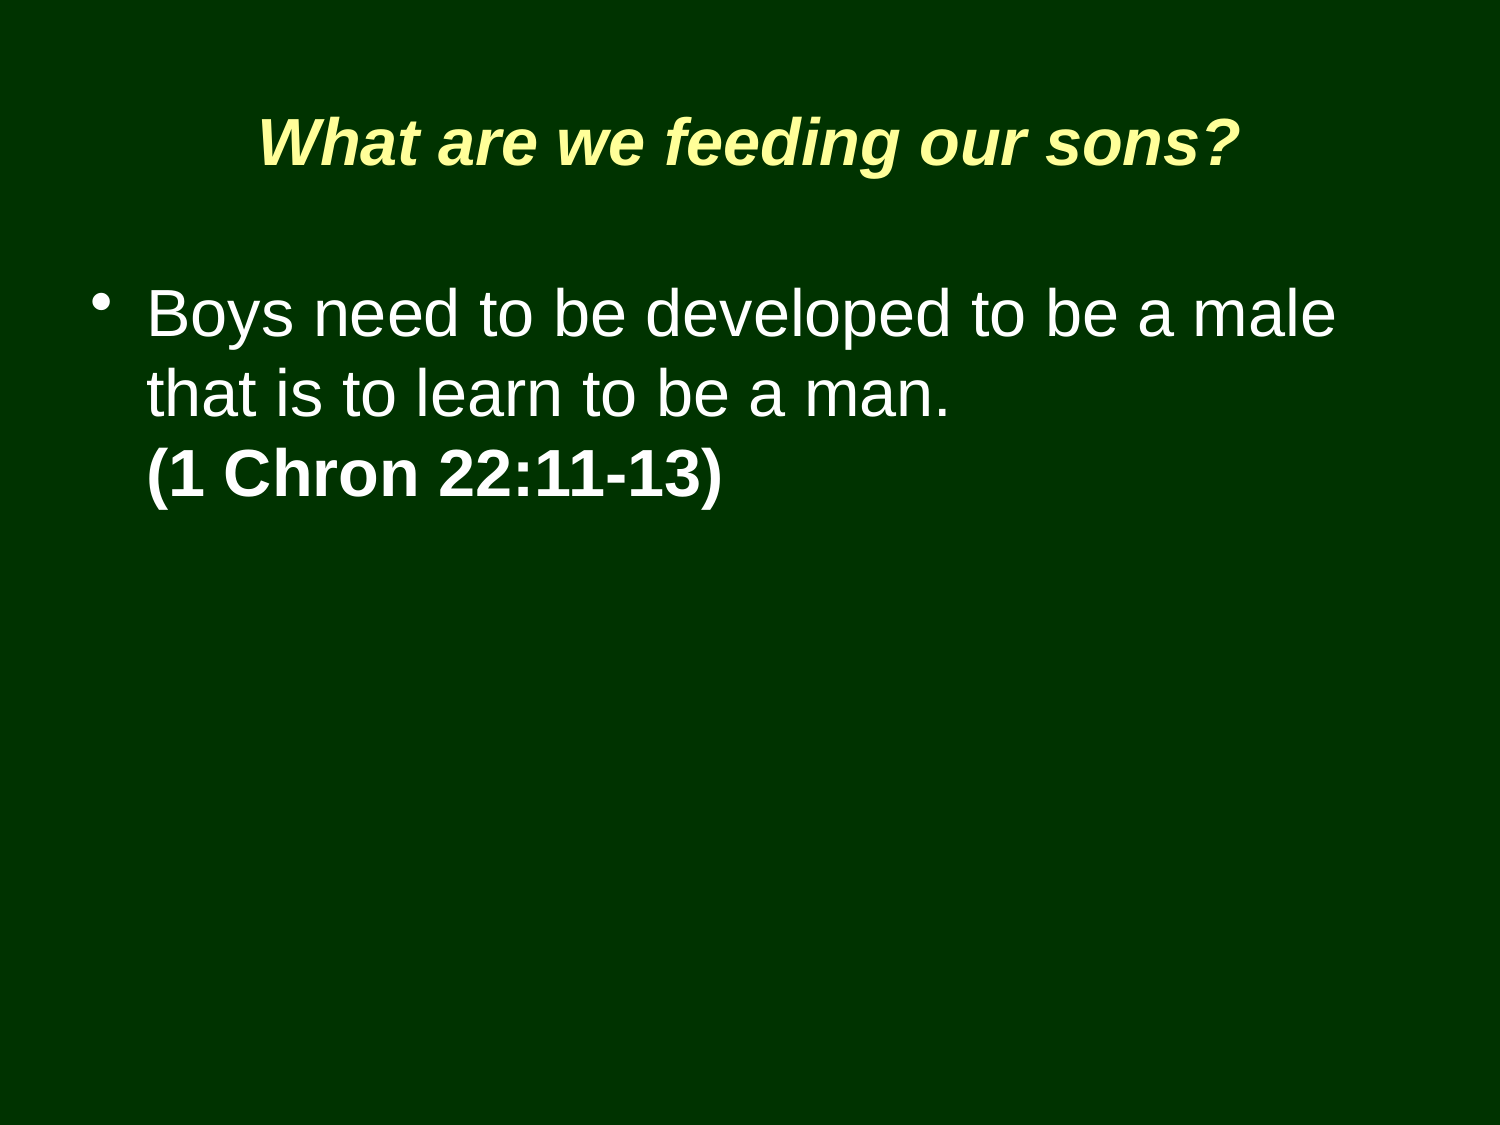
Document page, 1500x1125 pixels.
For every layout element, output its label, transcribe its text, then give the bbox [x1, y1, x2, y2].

list Boys need to be developed to be a male that is to learn to be a man. (1 Chron 22:11-13) [75, 262, 1425, 1005]
title What are we feeding our sons? [75, 45, 1425, 233]
